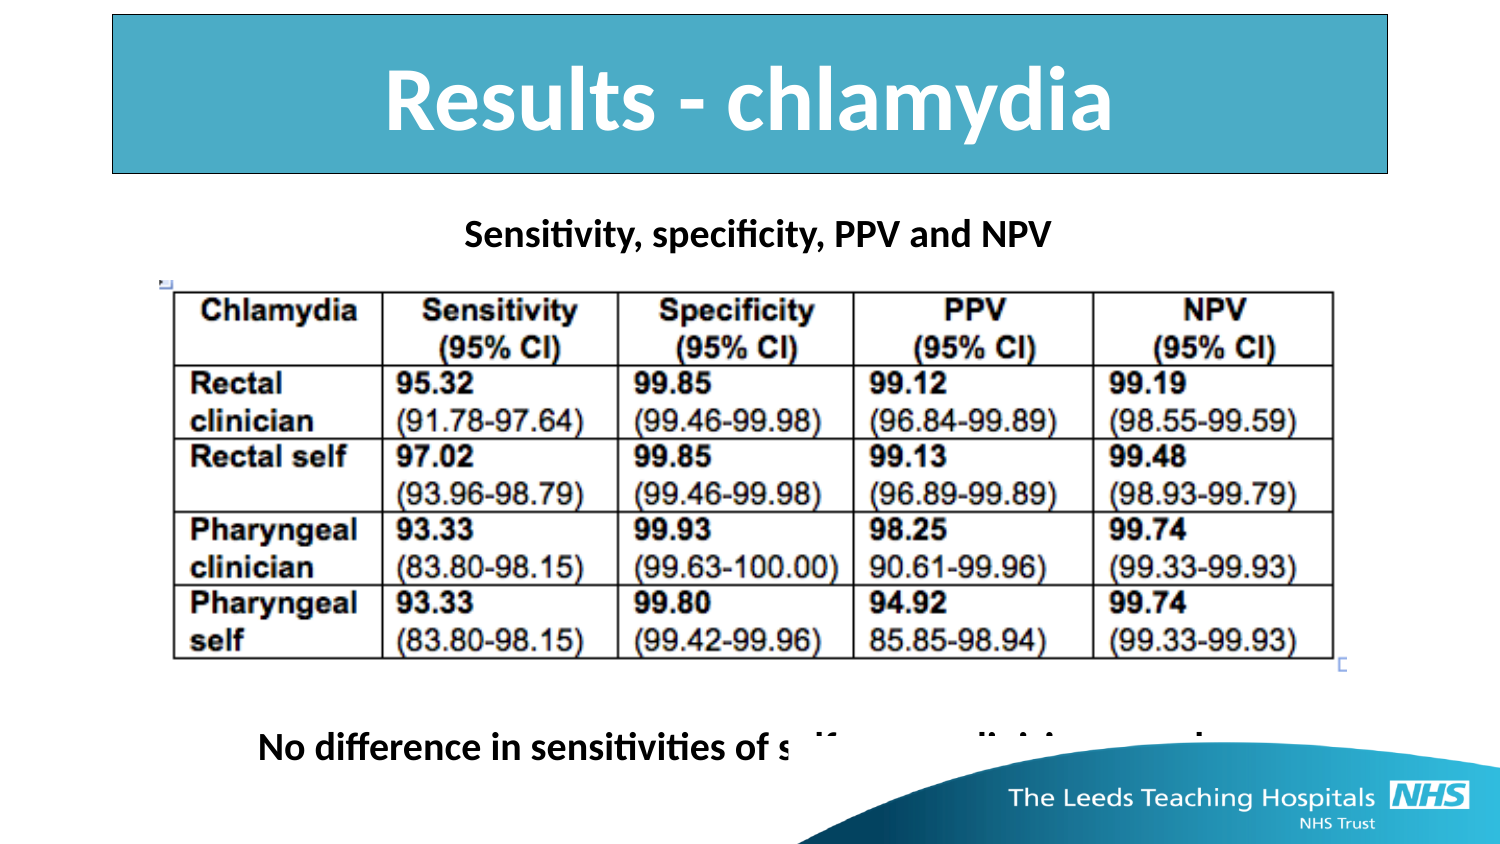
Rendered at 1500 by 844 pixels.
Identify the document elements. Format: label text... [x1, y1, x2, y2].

list Sensitivity, specificity, PPV and NPV No difference in sensitivities of self versus clinician samples [67, 209, 1432, 777]
picture [787, 736, 1500, 844]
text_box Results - chlamydia [112, 14, 1388, 174]
picture [159, 279, 1348, 672]
